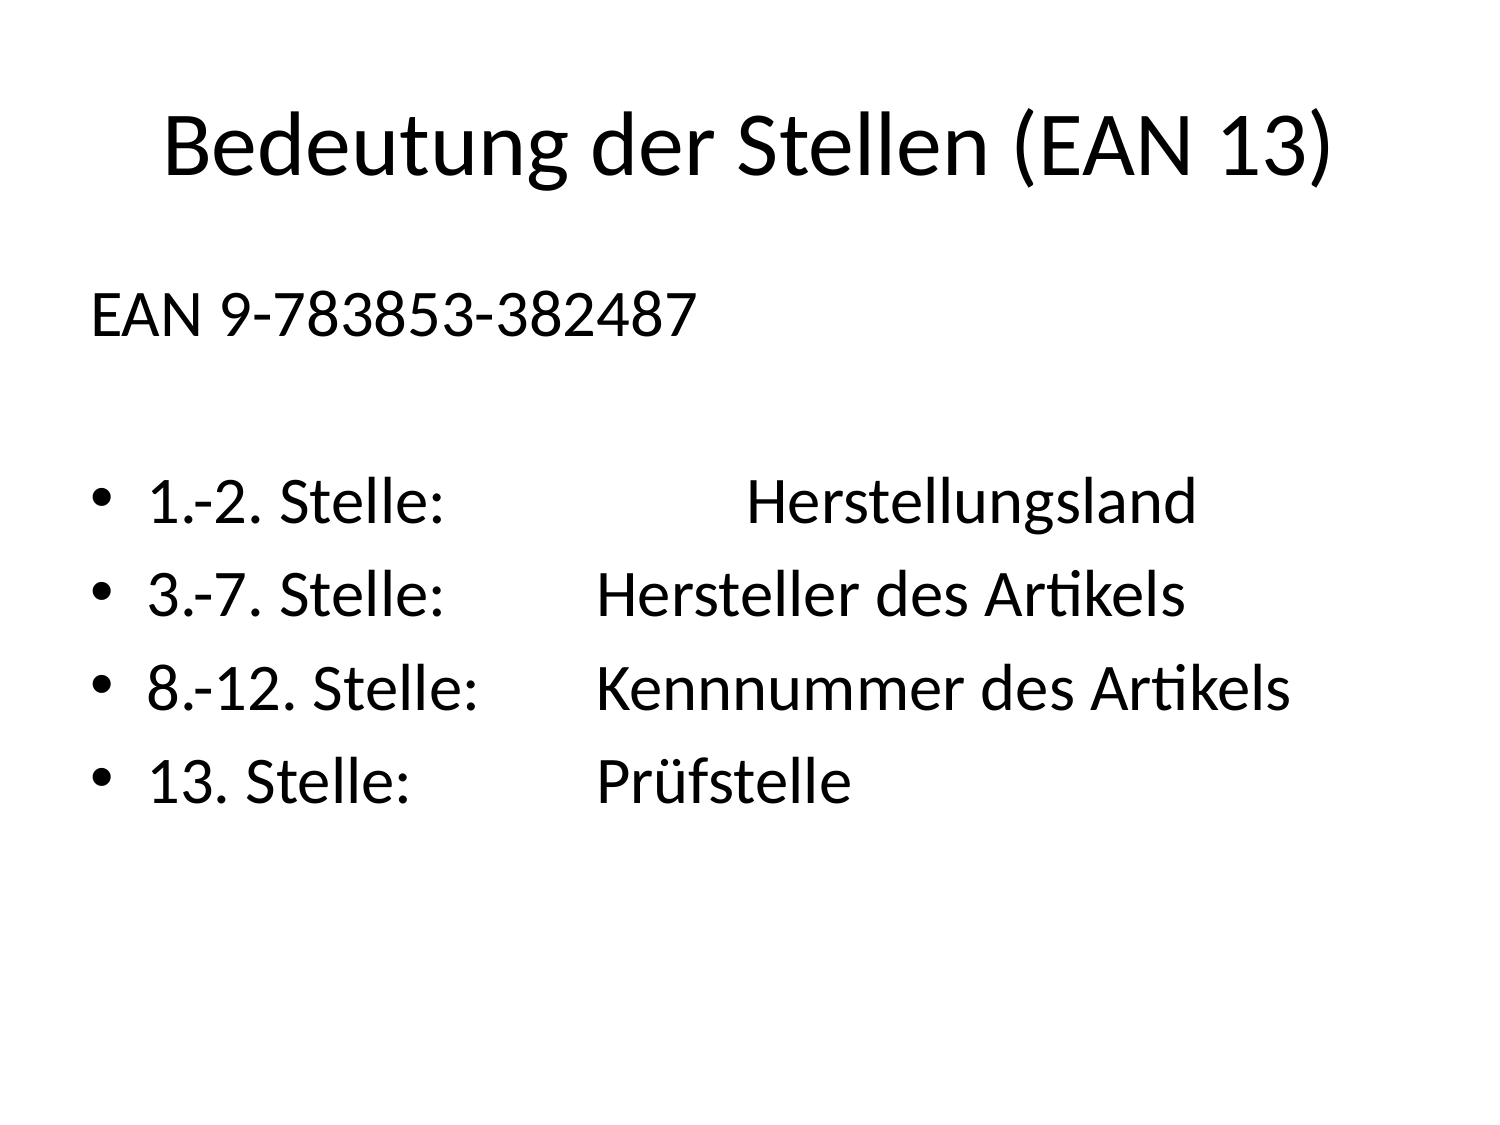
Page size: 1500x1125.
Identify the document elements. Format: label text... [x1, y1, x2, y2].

list EAN 9-783853-382487 1.-2. Stelle: Herstellungsland 3.-7. Stelle: Hersteller des Artikels 8.-12. Stelle: Kennnummer des Artikels 13. Stelle: Prüfstelle [75, 262, 1425, 1005]
title Bedeutung der Stellen (EAN 13) [75, 45, 1425, 233]
